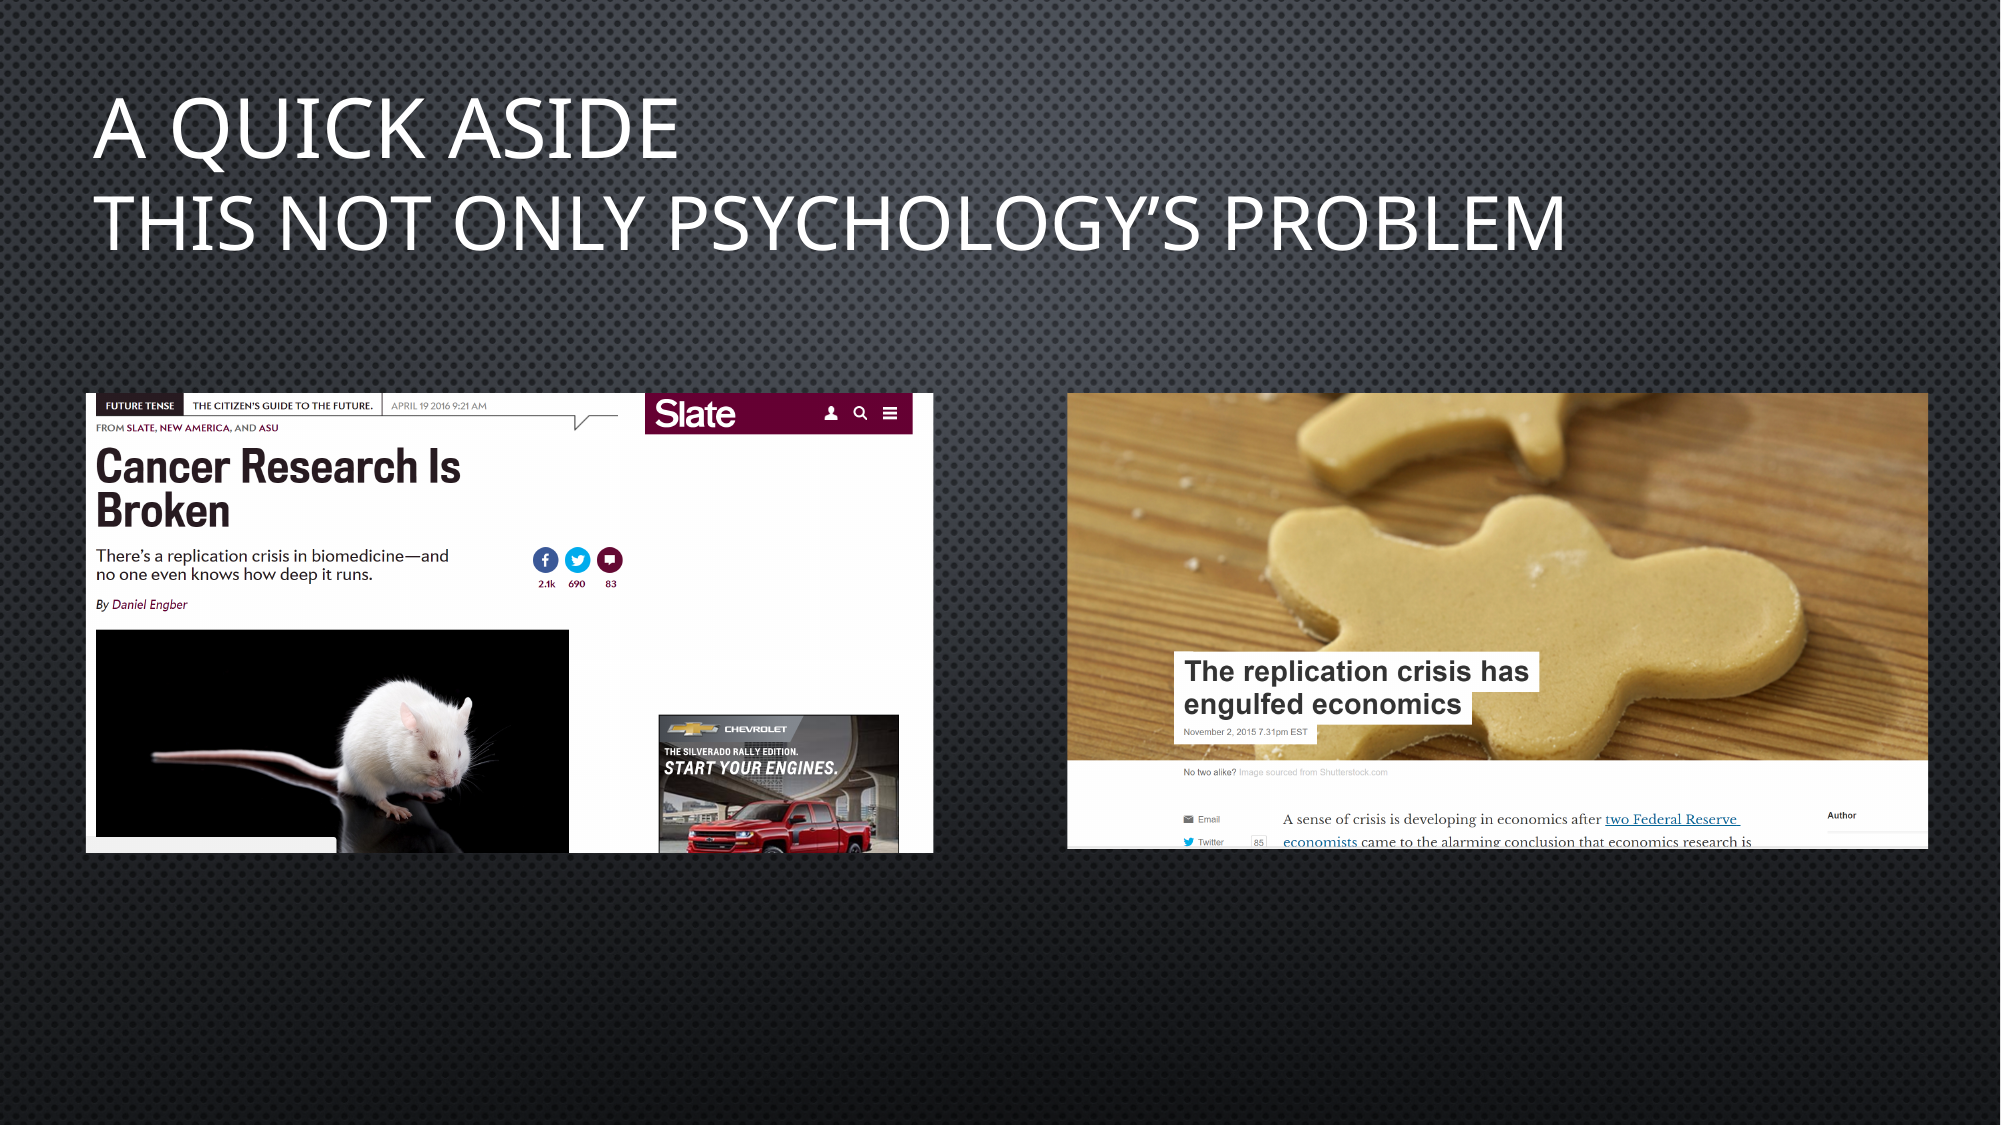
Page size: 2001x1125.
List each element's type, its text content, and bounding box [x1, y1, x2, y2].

title A quick aside this not only psychology’s problem [78, 99, 1912, 242]
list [1067, 392, 1929, 849]
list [85, 392, 934, 854]
